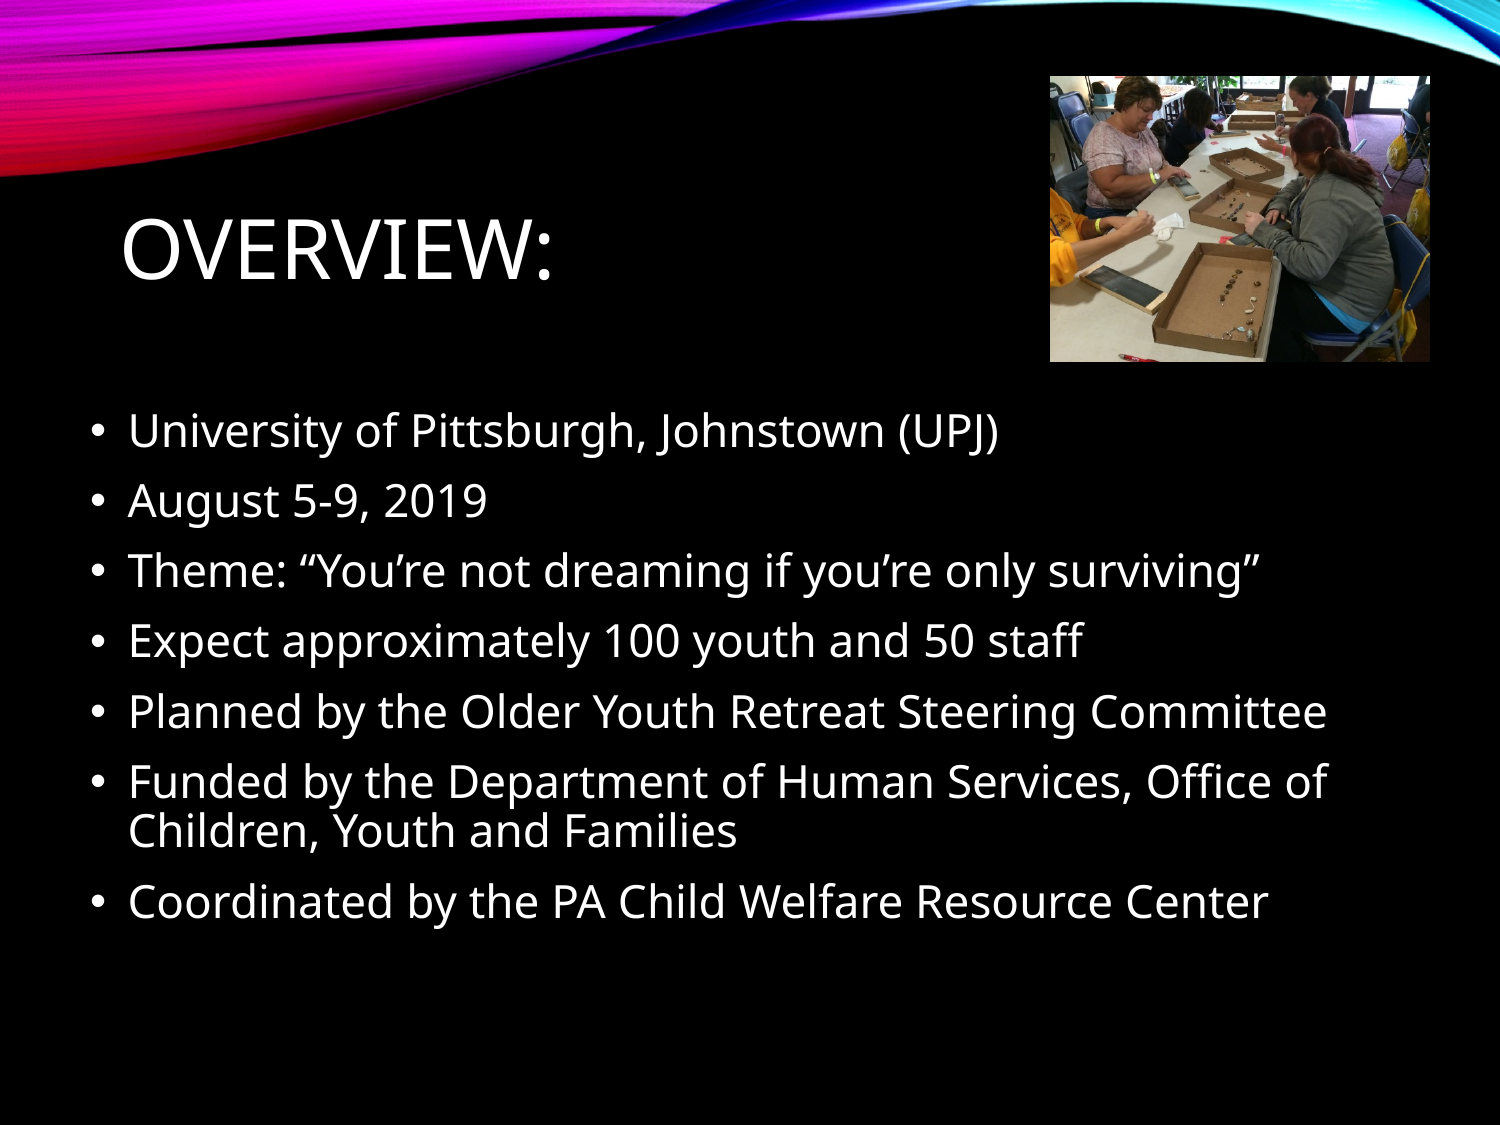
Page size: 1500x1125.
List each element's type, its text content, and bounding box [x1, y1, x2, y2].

picture [0, 0, 1500, 362]
title Overview: [75, 146, 572, 359]
list University of Pittsburgh, Johnstown (UPJ) August 5-9, 2019 Theme: “You’re not dreaming if you’re only surviving” Expect approximately 100 youth and 50 staff Planned by the Older Youth Retreat Steering Committee Funded by the Department of Human Services, Office of Children, Youth and Families Coordinated by the PA Child Welfare Resource Center [75, 399, 1380, 1068]
